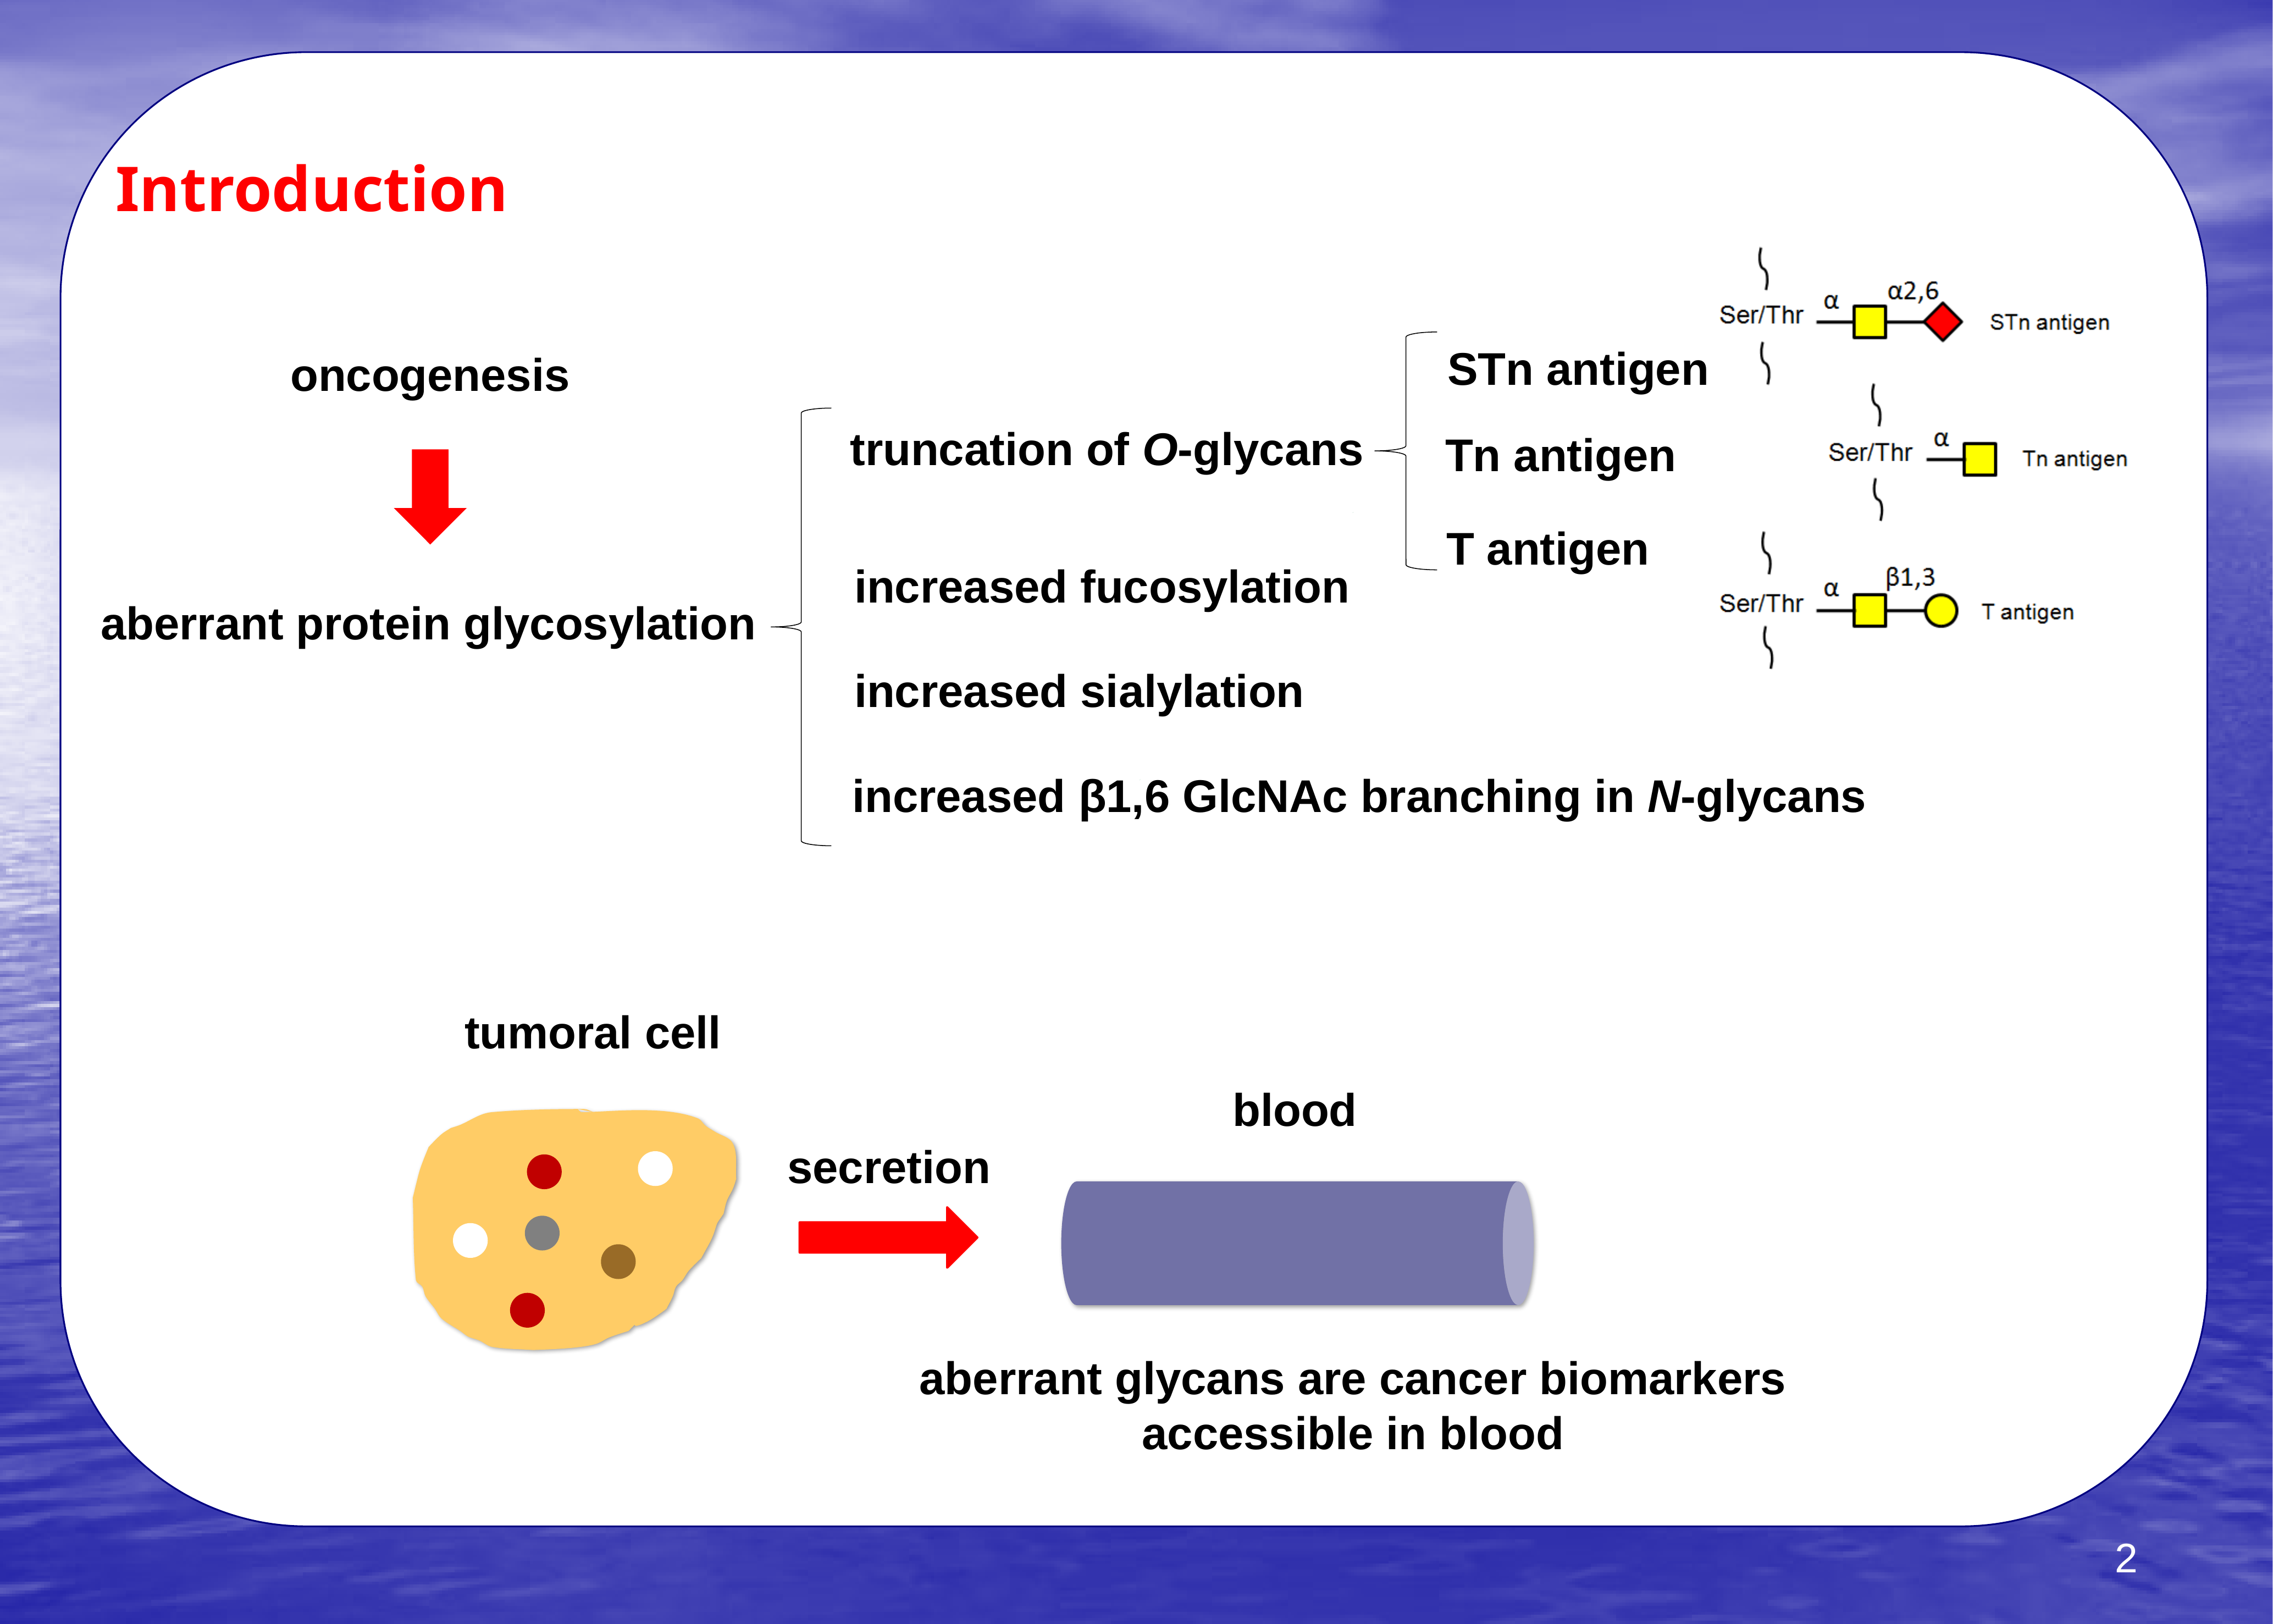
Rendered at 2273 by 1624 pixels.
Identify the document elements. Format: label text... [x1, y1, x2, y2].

slide_number 2 [1628, 1478, 2159, 1592]
text_box [150, 1471, 2118, 1527]
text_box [7, 23, 2199, 1465]
text_box [2203, 250, 2208, 1329]
